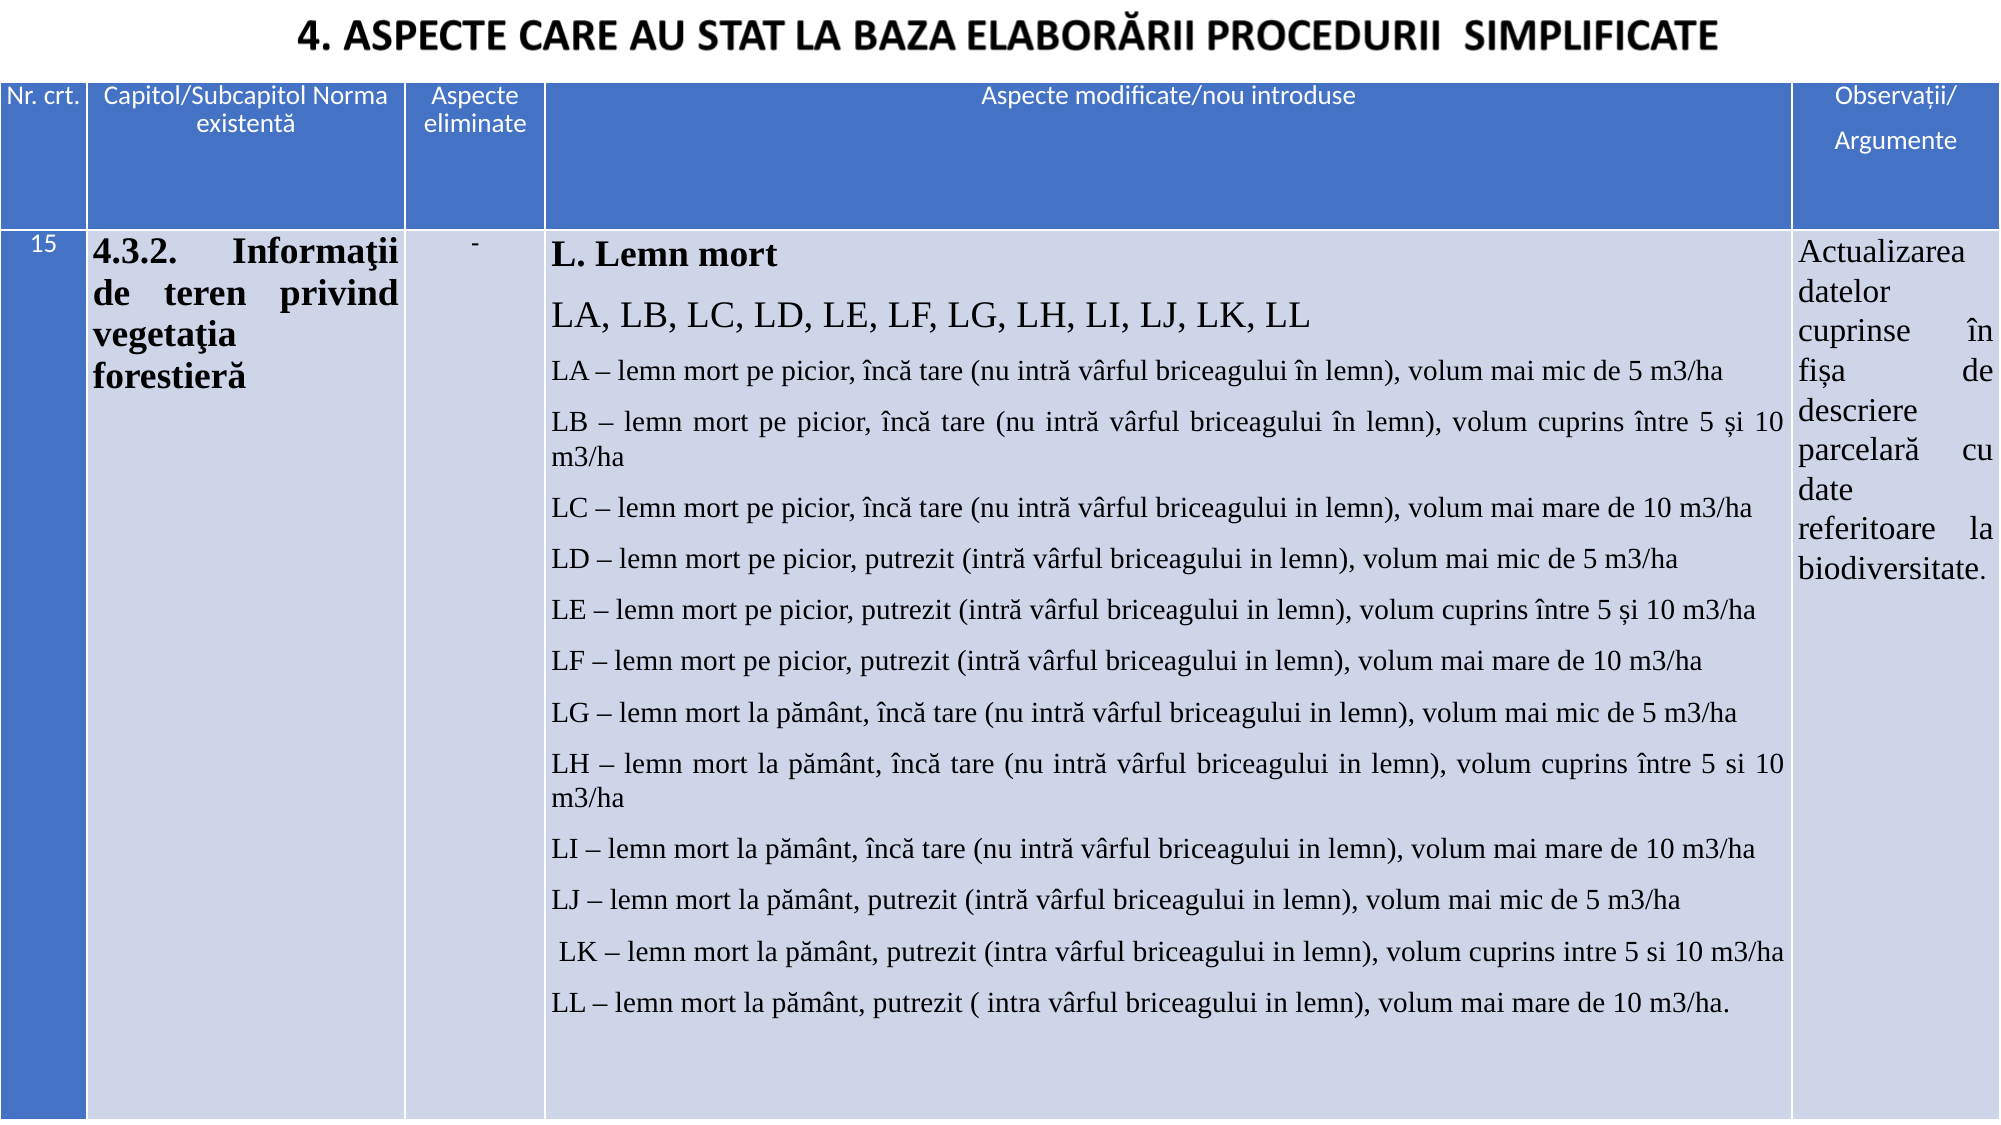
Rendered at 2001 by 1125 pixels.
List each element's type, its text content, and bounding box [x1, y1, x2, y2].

table_header Capitol/Subcapitol Norma existentă [88, 83, 404, 229]
table_cell 15 [1, 231, 86, 1119]
table_cell L. Lemn mort LA, LB, LC, LD, LE, LF, LG, LH, LI, LJ, LK, LL LA – lemn mort pe picior, încă tare (nu intră vârful briceagului în lemn), volum mai mic de 5 m3/ha LB – lemn mort pe picior, încă tare (nu intră vârful briceagului în lemn), volum cuprins între 5 și 10 m3/ha LC – lemn mort pe picior, încă tare (nu intră vârful briceagului in lemn), volum mai mare de 10 m3/ha LD – lemn mort pe picior, putrezit (intră vârful briceagului in lemn), volum mai mic de 5 m3/ha LE – lemn mort pe picior, putrezit (intră vârful briceagului in lemn), volum cuprins între 5 și 10 m3/ha LF – lemn mort pe picior, putrezit (intră vârful briceagului in lemn), volum mai mare de 10 m3/ha LG – lemn mort la pământ, încă tare (nu intră vârful briceagului in lemn), volum mai mic de 5 m3/ha LH – lemn mort la pământ, încă tare (nu intră vârful briceagului in lemn), volum cuprins între 5 si 10 m3/ha LI – lemn mort la pământ, încă tare (nu intră vârful briceagului in lemn), volum mai mare de 10 m3/ha LJ – lemn mort la pământ, putrezit (intră vârful briceagului in lemn), volum mai mic de 5 m3/ha LK – lemn mort la pământ, putrezit (intra vârful briceagului in lemn), volum cuprins intre 5 si 10 m3/ha LL – lemn mort la pământ, putrezit ( intra vârful briceagului in lemn), volum mai mare de 10 m3/ha. [546, 231, 1791, 1119]
table_header Aspecte eliminate [406, 90, 544, 229]
table_header Observații/ Argumente [1793, 90, 1999, 229]
table_cell Actualizarea datelor cuprinse în fișa de descriere parcelară cu date referitoare la biodiversitate. [1793, 231, 1999, 1119]
table_header Nr. crt. [1, 83, 86, 229]
picture [269, 0, 2000, 90]
table_cell 4.3.2. Informaţii de teren privind vegetaţia forestieră [88, 231, 404, 1119]
table_cell - [406, 231, 544, 1119]
table_header Aspecte modificate/nou introduse [546, 90, 1791, 229]
